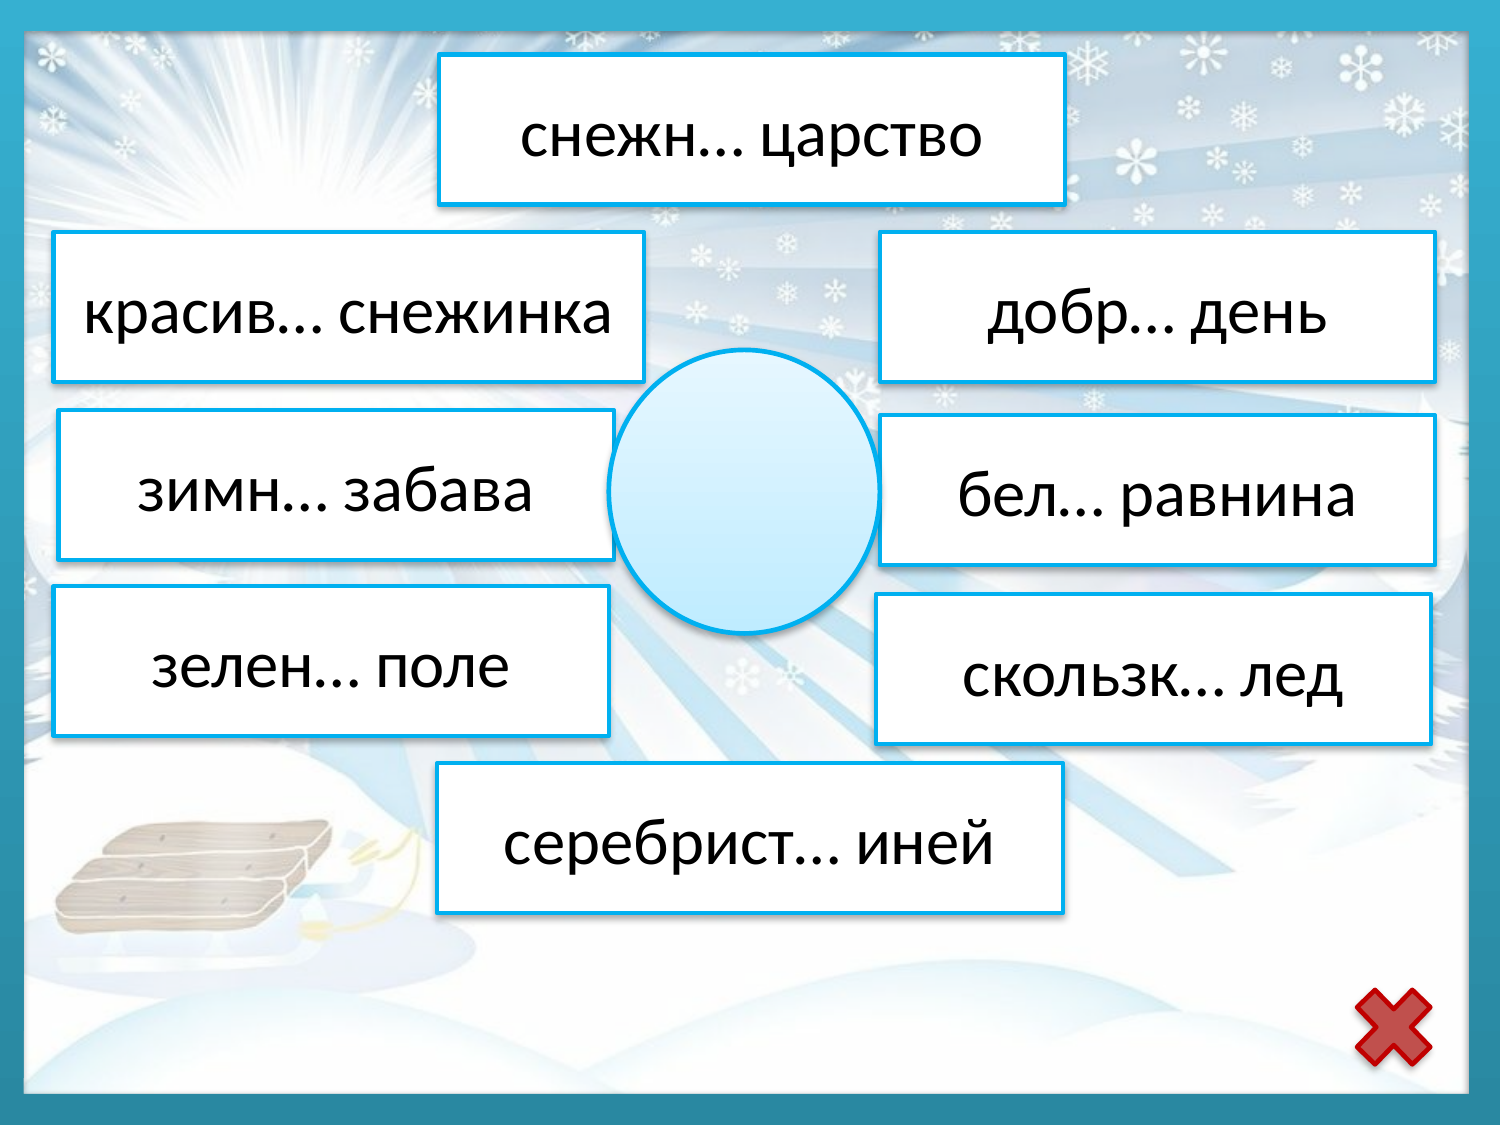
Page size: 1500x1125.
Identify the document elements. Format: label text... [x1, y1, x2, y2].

text_box [1357, 989, 1431, 1065]
text_box добр… день [878, 230, 1437, 384]
text_box [608, 349, 881, 635]
text_box зимн… забава [56, 408, 616, 562]
text_box зелен… поле [51, 584, 611, 738]
text_box красив… снежинка [51, 230, 646, 384]
text_box снежн… царство [437, 52, 1067, 207]
text_box скользк… лед [874, 592, 1433, 746]
text_box серебрист… иней [435, 761, 1065, 915]
text_box бел… равнина [878, 413, 1437, 567]
